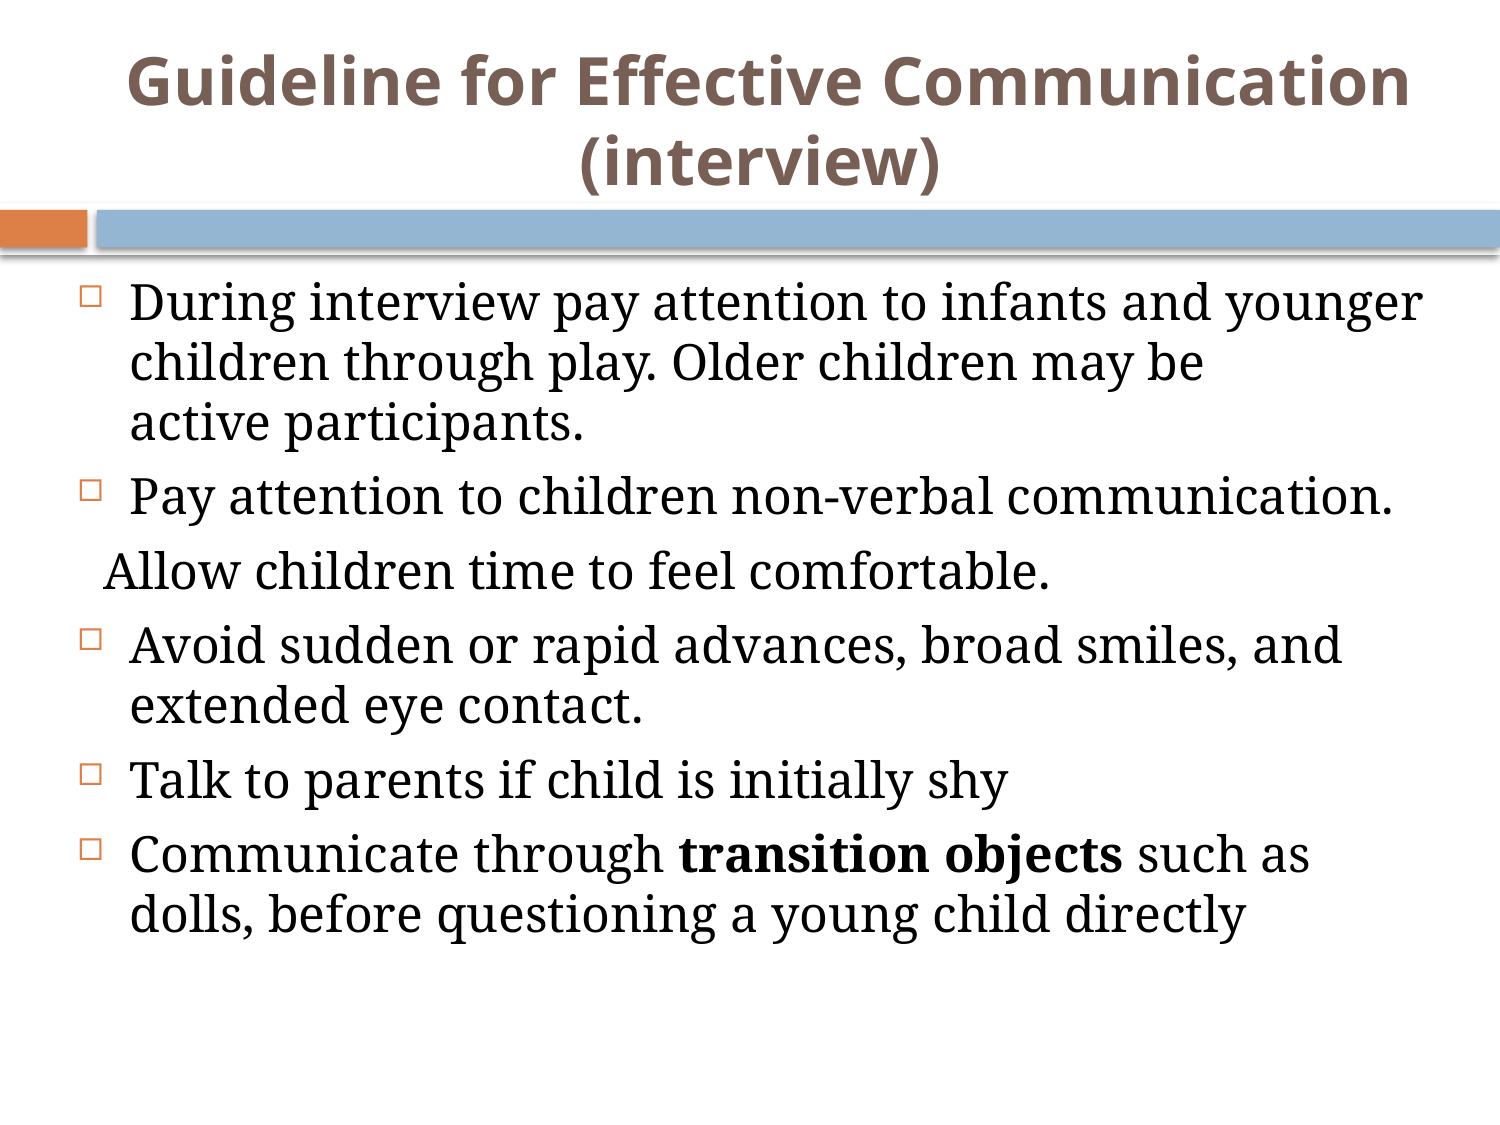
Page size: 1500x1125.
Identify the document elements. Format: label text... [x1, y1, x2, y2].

title Guideline for Effective Communication (interview) [100, 37, 1439, 201]
list During interview pay attention to infants and younger children through play. Older children may be active participants. Pay attention to children non-verbal communication. Allow children time to feel comfortable. Avoid sudden or rapid advances, broad smiles, and extended eye contact. Talk to parents if child is initially shy Communicate through transition objects such as dolls, before questioning a young child directly [62, 262, 1463, 1088]
